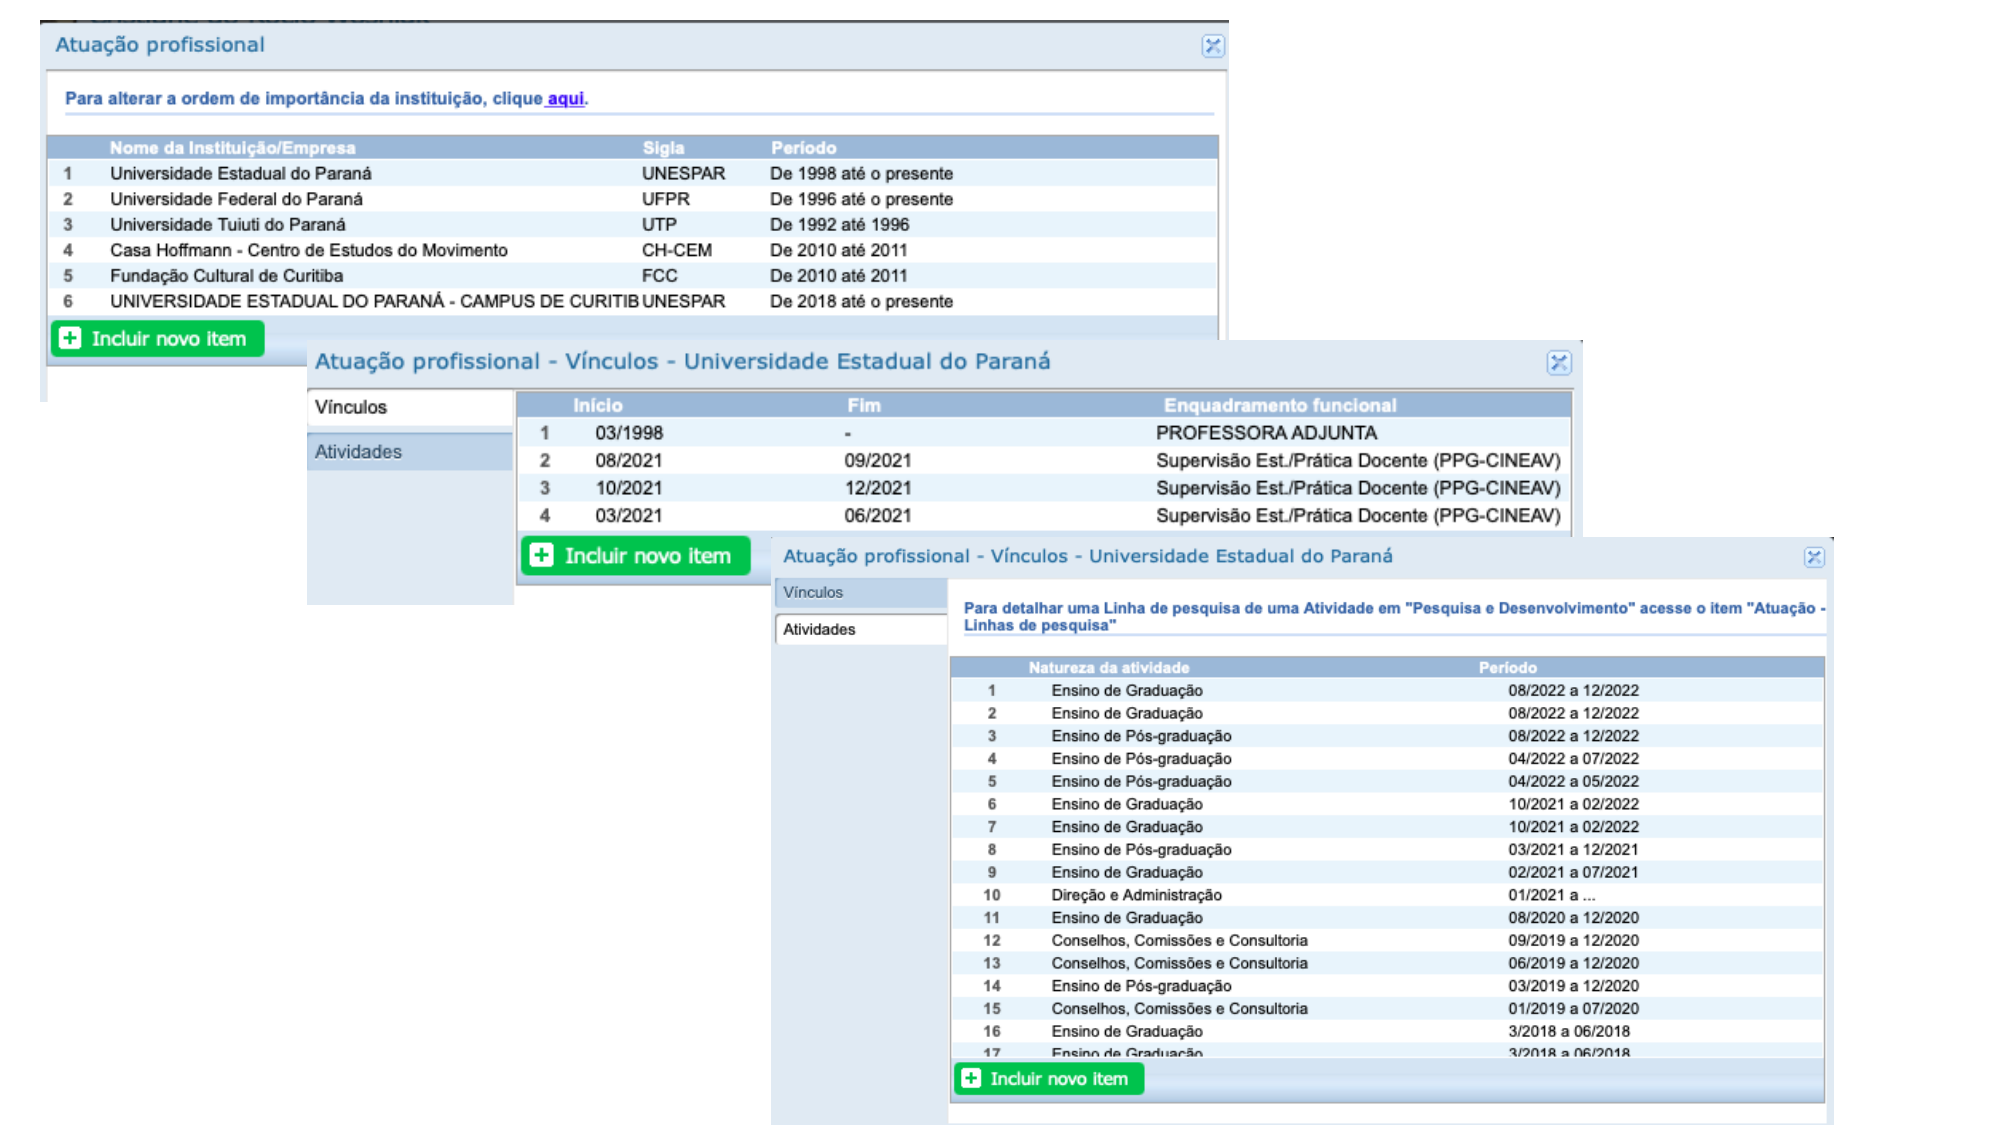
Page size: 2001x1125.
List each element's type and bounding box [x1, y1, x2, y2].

picture [40, 20, 1834, 1125]
